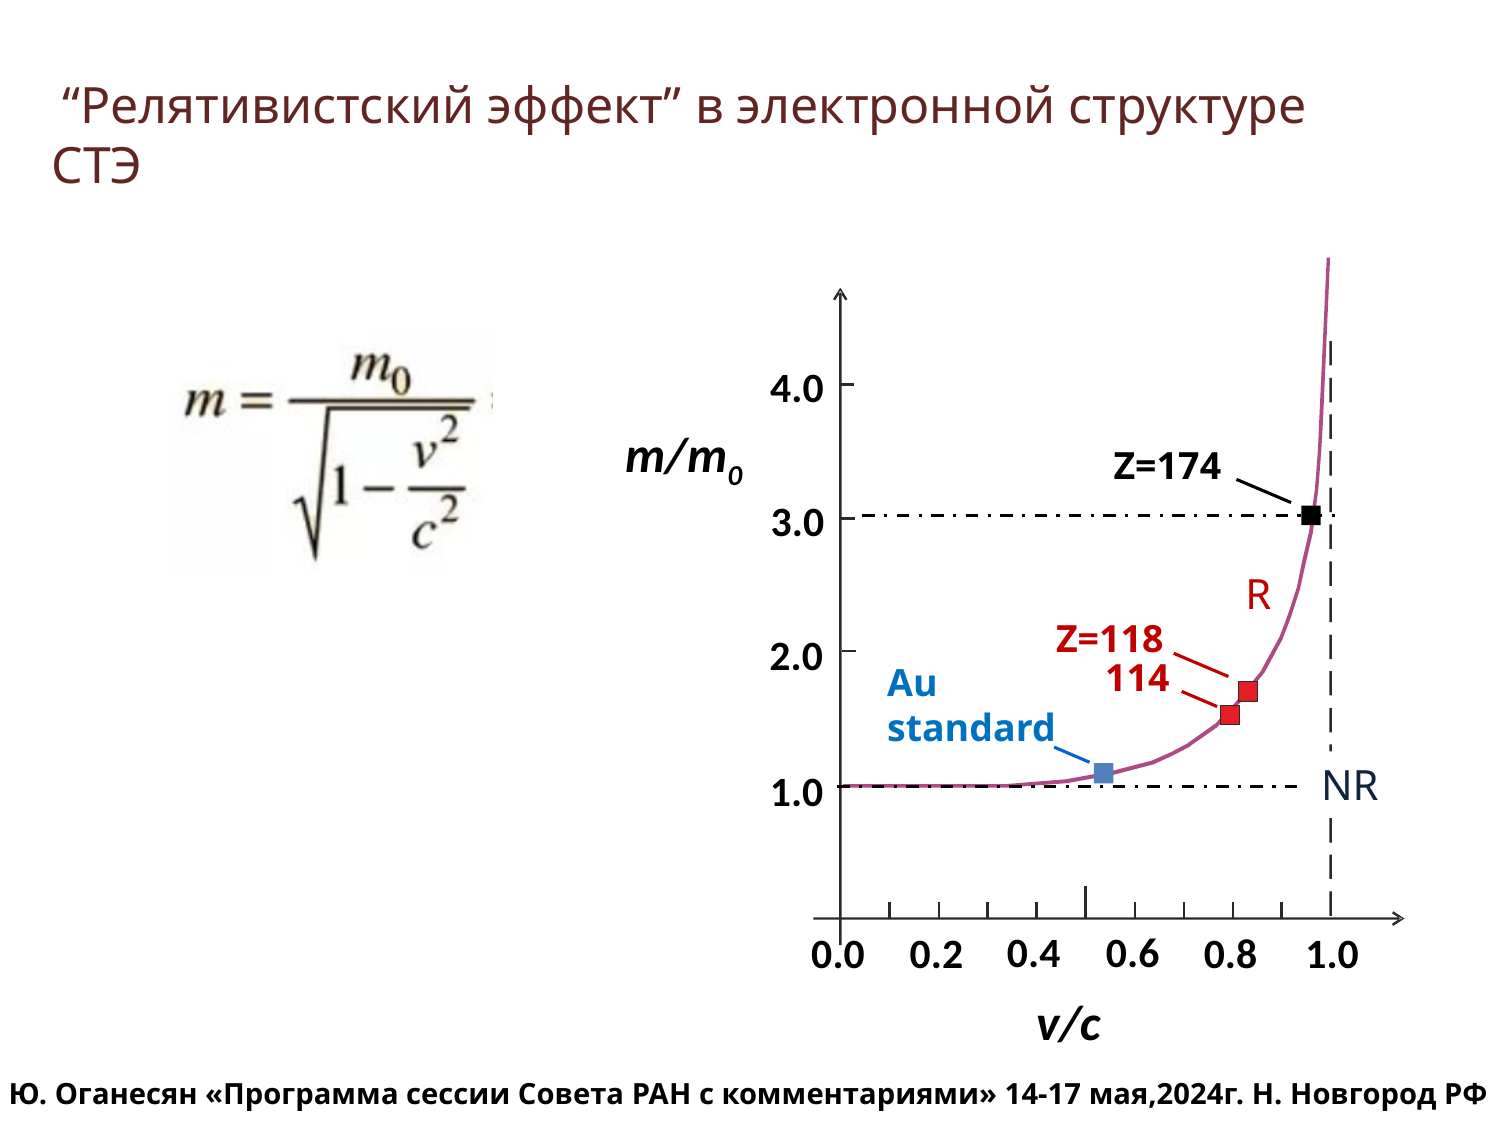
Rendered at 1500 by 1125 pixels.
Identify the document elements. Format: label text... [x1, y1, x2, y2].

text_box 0.8 [1189, 957, 1273, 984]
text_box 1.0 [755, 757, 806, 822]
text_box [840, 255, 1333, 284]
text_box 1.0 [1290, 957, 1375, 985]
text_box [811, 285, 1407, 948]
picture [170, 312, 493, 594]
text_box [1181, 691, 1218, 707]
text_box 2.0 [754, 621, 806, 687]
text_box m/m0 [610, 415, 758, 499]
text_box 3.0 [755, 487, 806, 552]
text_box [1053, 746, 1090, 763]
text_box 0.4 [992, 957, 1076, 983]
text_box Ю. Оганесян «Программа сессии Совета РАН с комментариями» 14-17 мая,2024г. Н. Новгород РФ [0, 1067, 1500, 1118]
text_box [1173, 653, 1229, 677]
text_box 0.6 [1090, 957, 1175, 984]
text_box 0.0 [796, 919, 880, 985]
text_box “Релятивистский эффект” в электронной структуре СТЭ [36, 65, 1412, 201]
text_box v/c [1021, 982, 1116, 1058]
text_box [1236, 479, 1292, 503]
text_box 4.0 [755, 353, 806, 418]
text_box 0.2 [894, 957, 979, 984]
